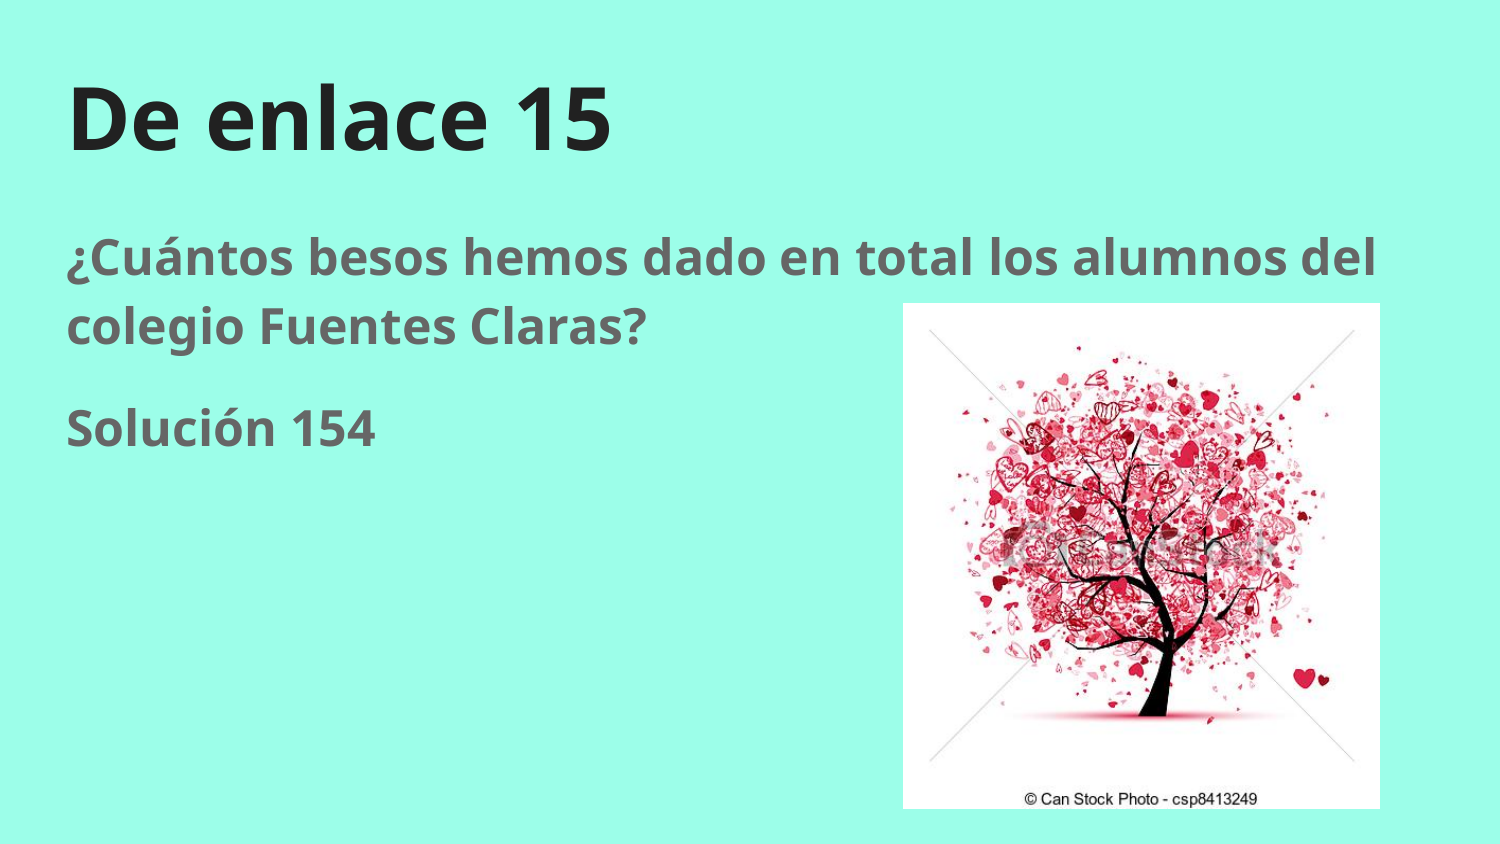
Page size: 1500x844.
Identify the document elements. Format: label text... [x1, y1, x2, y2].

title De enlace 15 [51, 48, 1449, 180]
list ¿Cuántos besos hemos dado en total los alumnos del colegio Fuentes Claras? Solución 154 [51, 201, 1449, 750]
picture [903, 303, 1381, 809]
